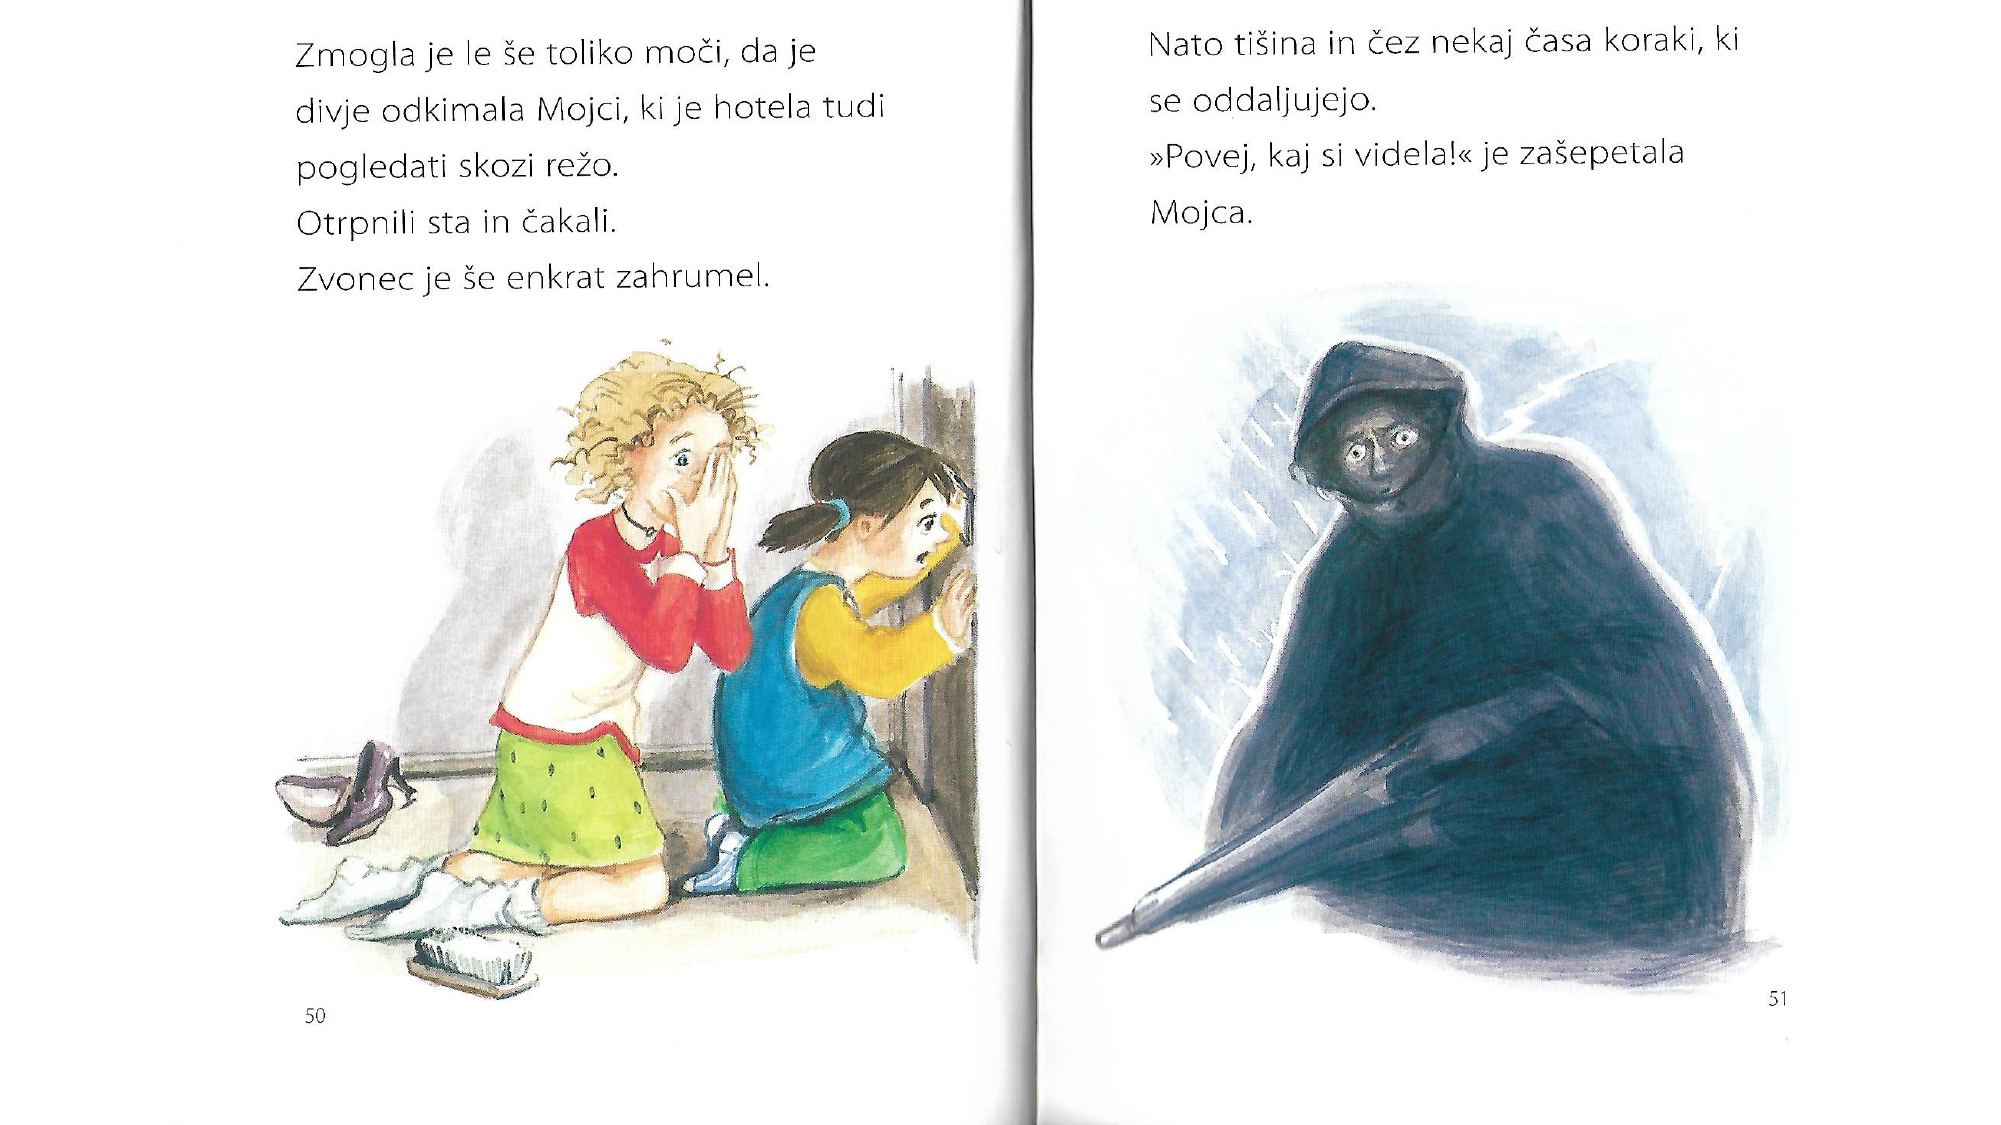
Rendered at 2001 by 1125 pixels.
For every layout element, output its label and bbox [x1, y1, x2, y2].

picture [172, 0, 1828, 1125]
